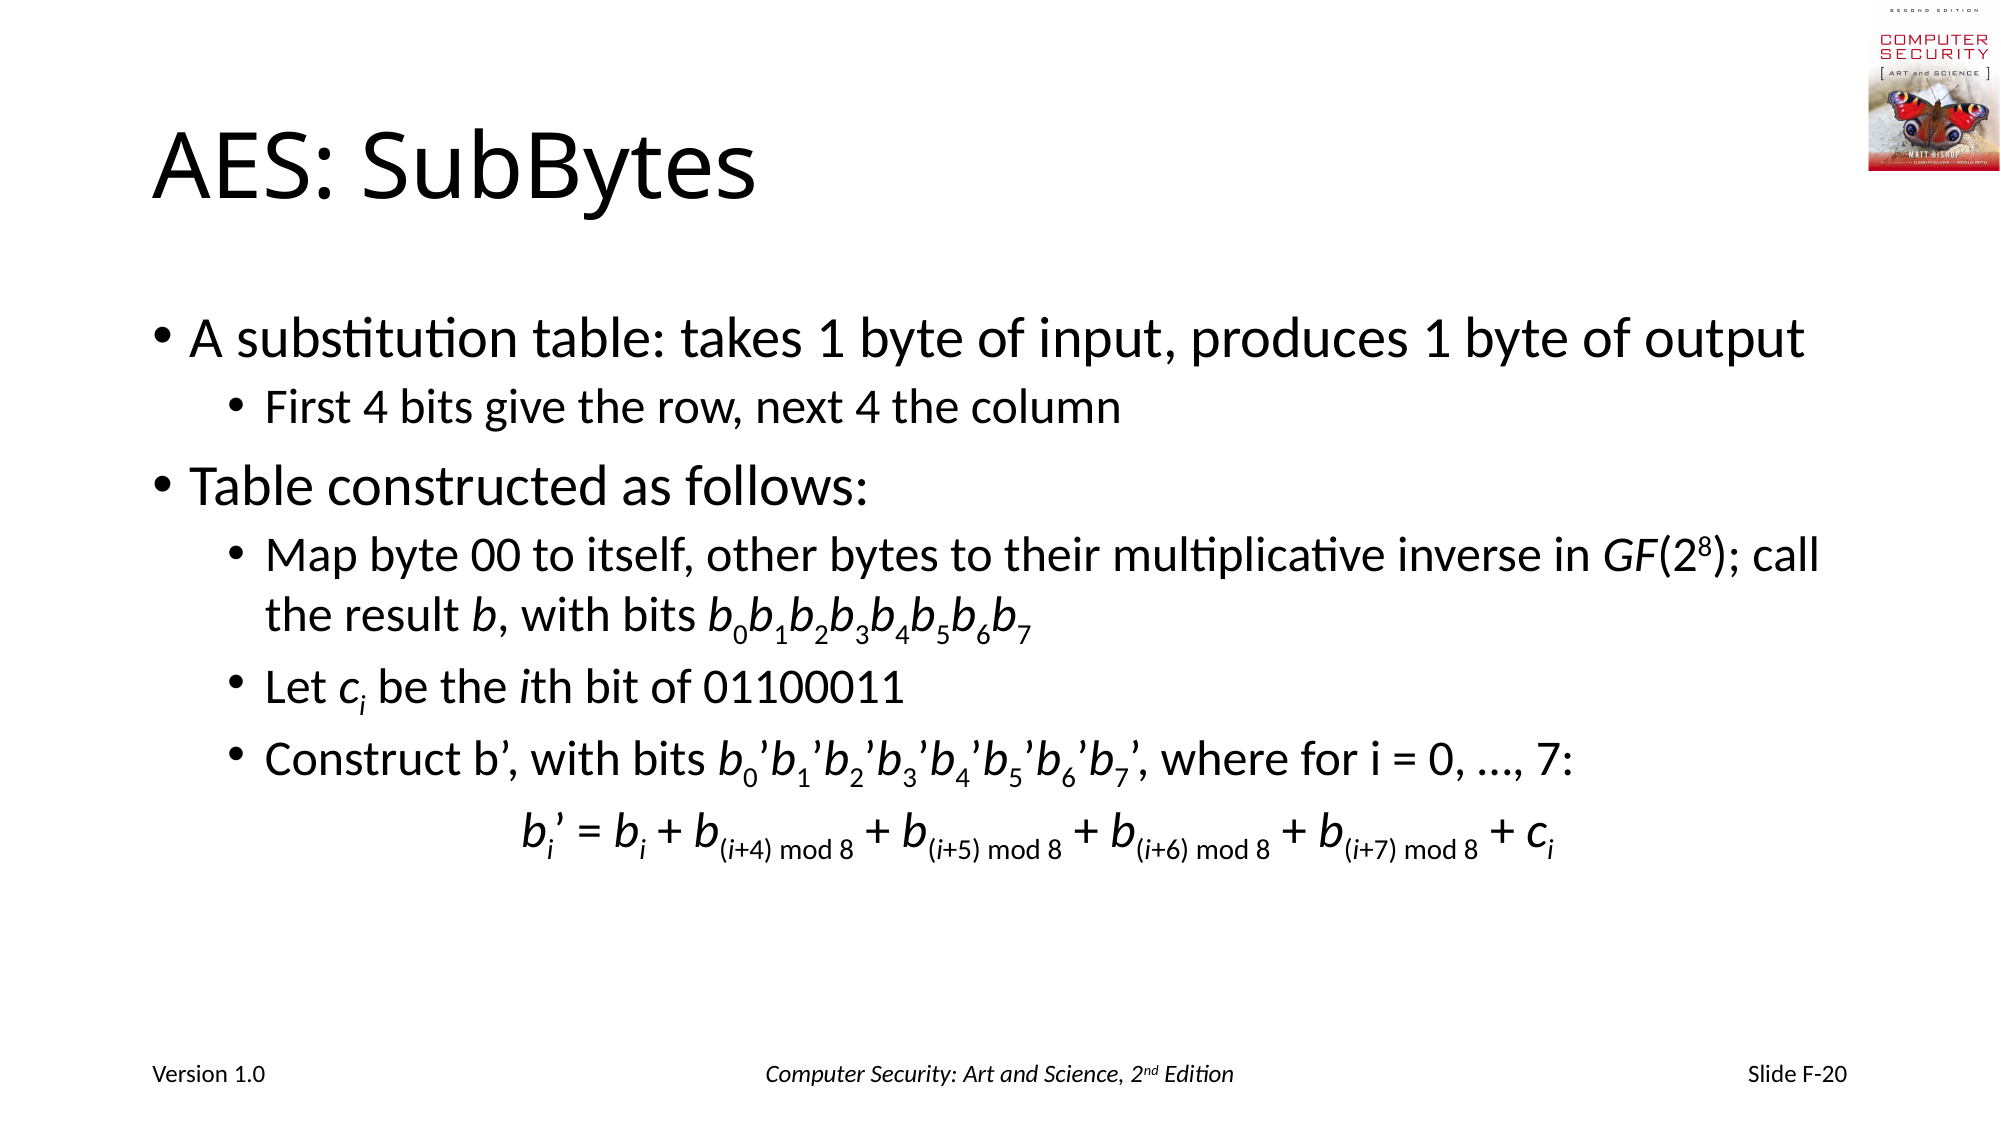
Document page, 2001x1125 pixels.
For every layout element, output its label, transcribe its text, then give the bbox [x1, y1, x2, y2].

slide_number Version 1.0 [137, 1042, 588, 1103]
list A substitution table: takes 1 byte of input, produces 1 byte of output First 4 bits give the row, next 4 the column Table constructed as follows: Map byte 00 to itself, other bytes to their multiplicative inverse in GF(28); call the result b, with bits b0b1b2b3b4b5b6b7 Let ci be the ith bit of 01100011 Construct b’, with bits b0’b1’b2’b3’b4’b5’b6’b7’, where for i = 0, …, 7: bi’ = bi + b(i+4) mod 8 + b(i+5) mod 8 + b(i+6) mod 8 + b(i+7) mod 8 + ci [137, 299, 1863, 1014]
picture [1868, 0, 2000, 171]
footer Computer Security: Art and Science, 2nd Edition [662, 1042, 1338, 1103]
slide_number Slide F-20 [1412, 1042, 1863, 1103]
title AES: SubBytes [137, 59, 1863, 278]
